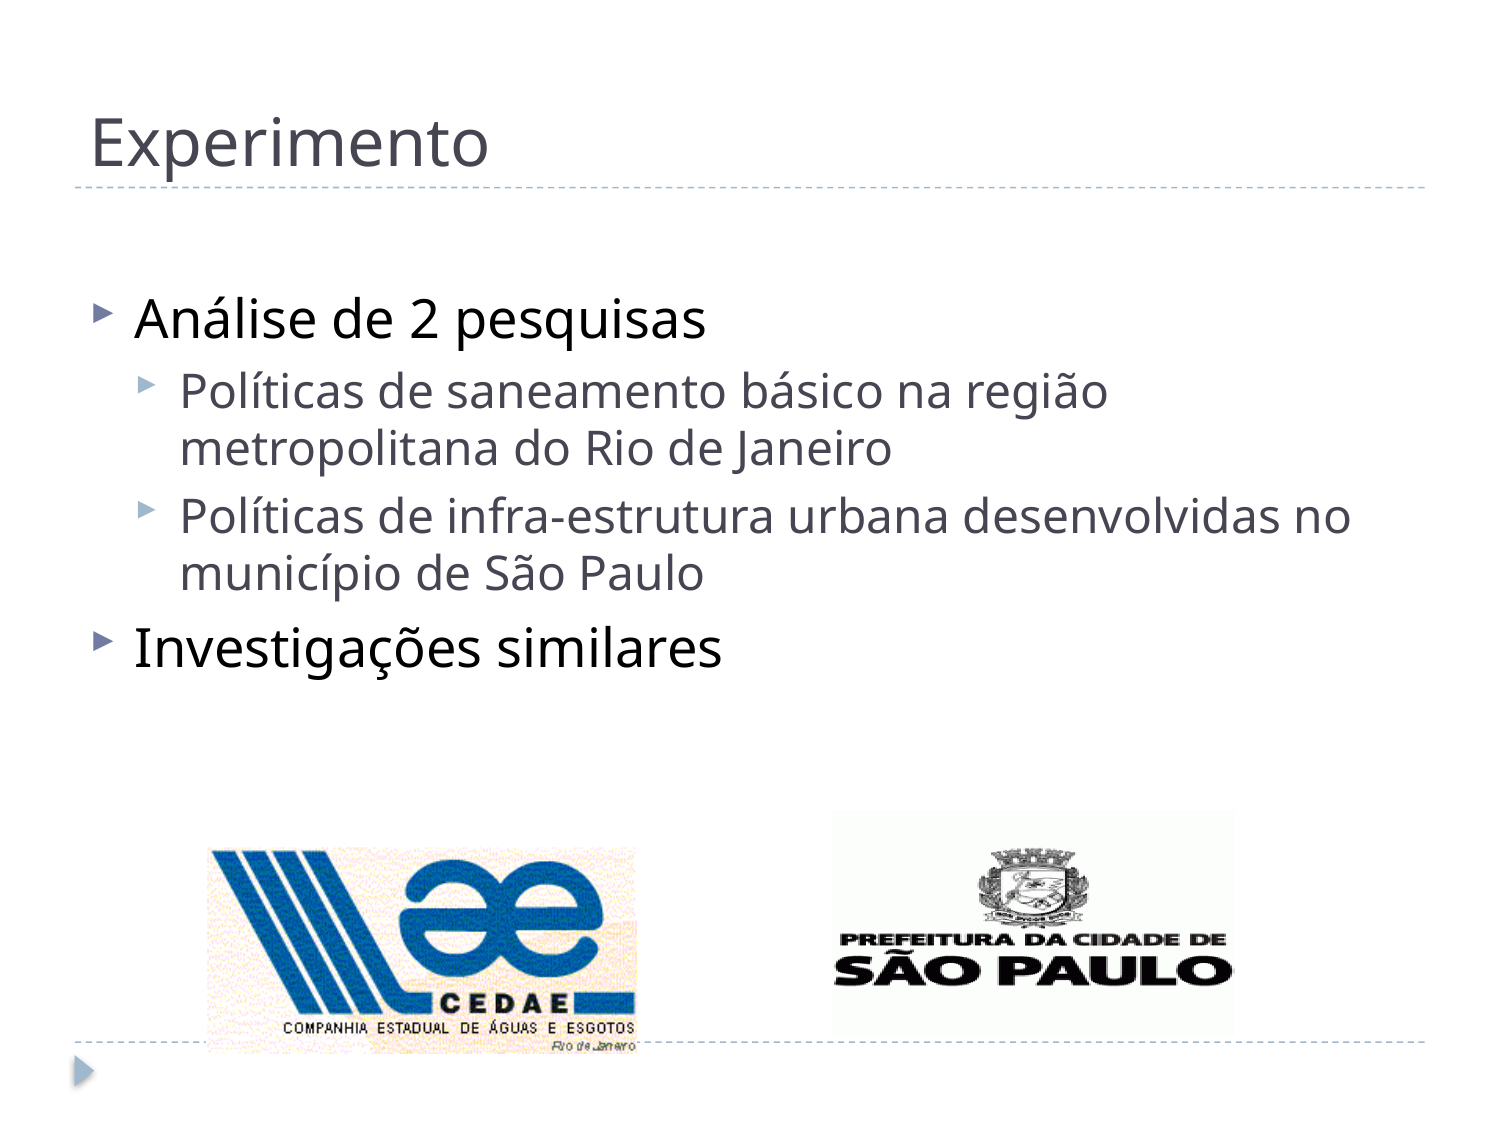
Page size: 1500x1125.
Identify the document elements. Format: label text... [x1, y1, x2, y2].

title Experimento [75, 24, 1425, 188]
picture [206, 845, 637, 1055]
list Análise de 2 pesquisas Políticas de saneamento básico na região metropolitana do Rio de Janeiro Políticas de infra-estrutura urbana desenvolvidas no município de São Paulo Investigações similares [75, 200, 1425, 1010]
picture [832, 810, 1235, 1036]
